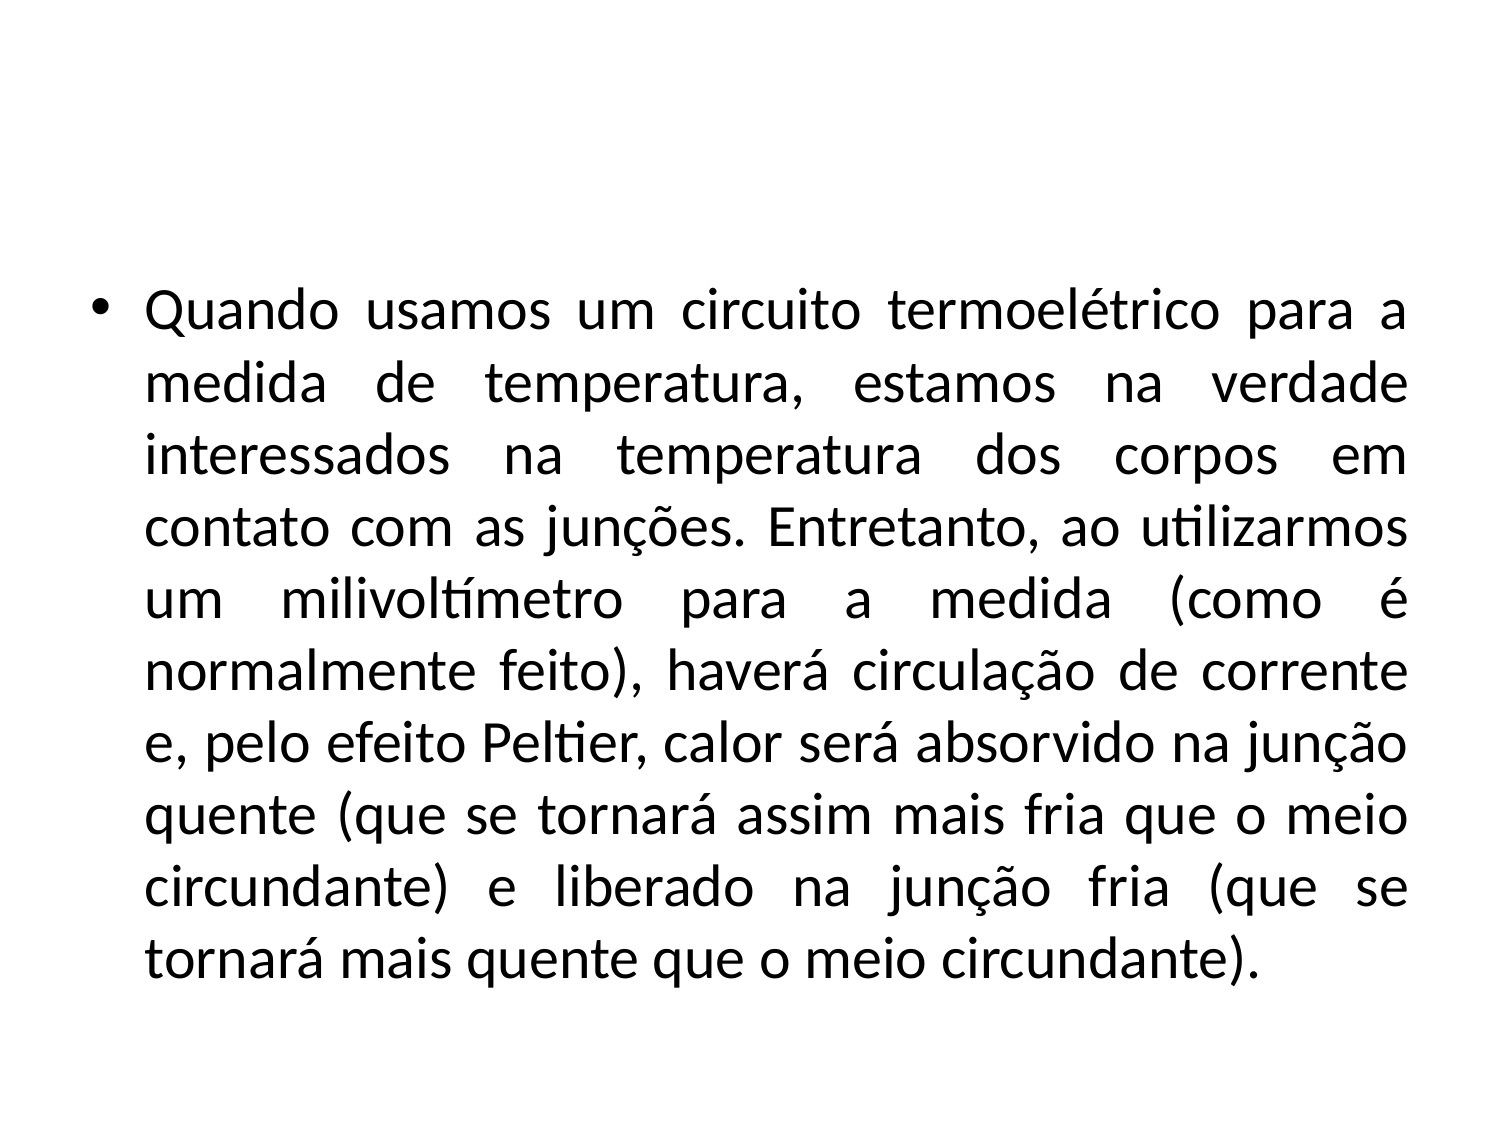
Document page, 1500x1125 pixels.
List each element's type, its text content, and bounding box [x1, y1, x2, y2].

list Quando usamos um circuito termoelétrico para a medida de temperatura, estamos na verdade interessados na temperatura dos corpos em contato com as junções. Entretanto, ao utilizarmos um milivoltímetro para a medida (como é normalmente feito), haverá circulação de corrente e, pelo efeito Peltier, calor será absorvido na junção quente (que se tornará assim mais fria que o meio circundante) e liberado na junção fria (que se tornará mais quente que o meio circundante). [75, 262, 1425, 1005]
